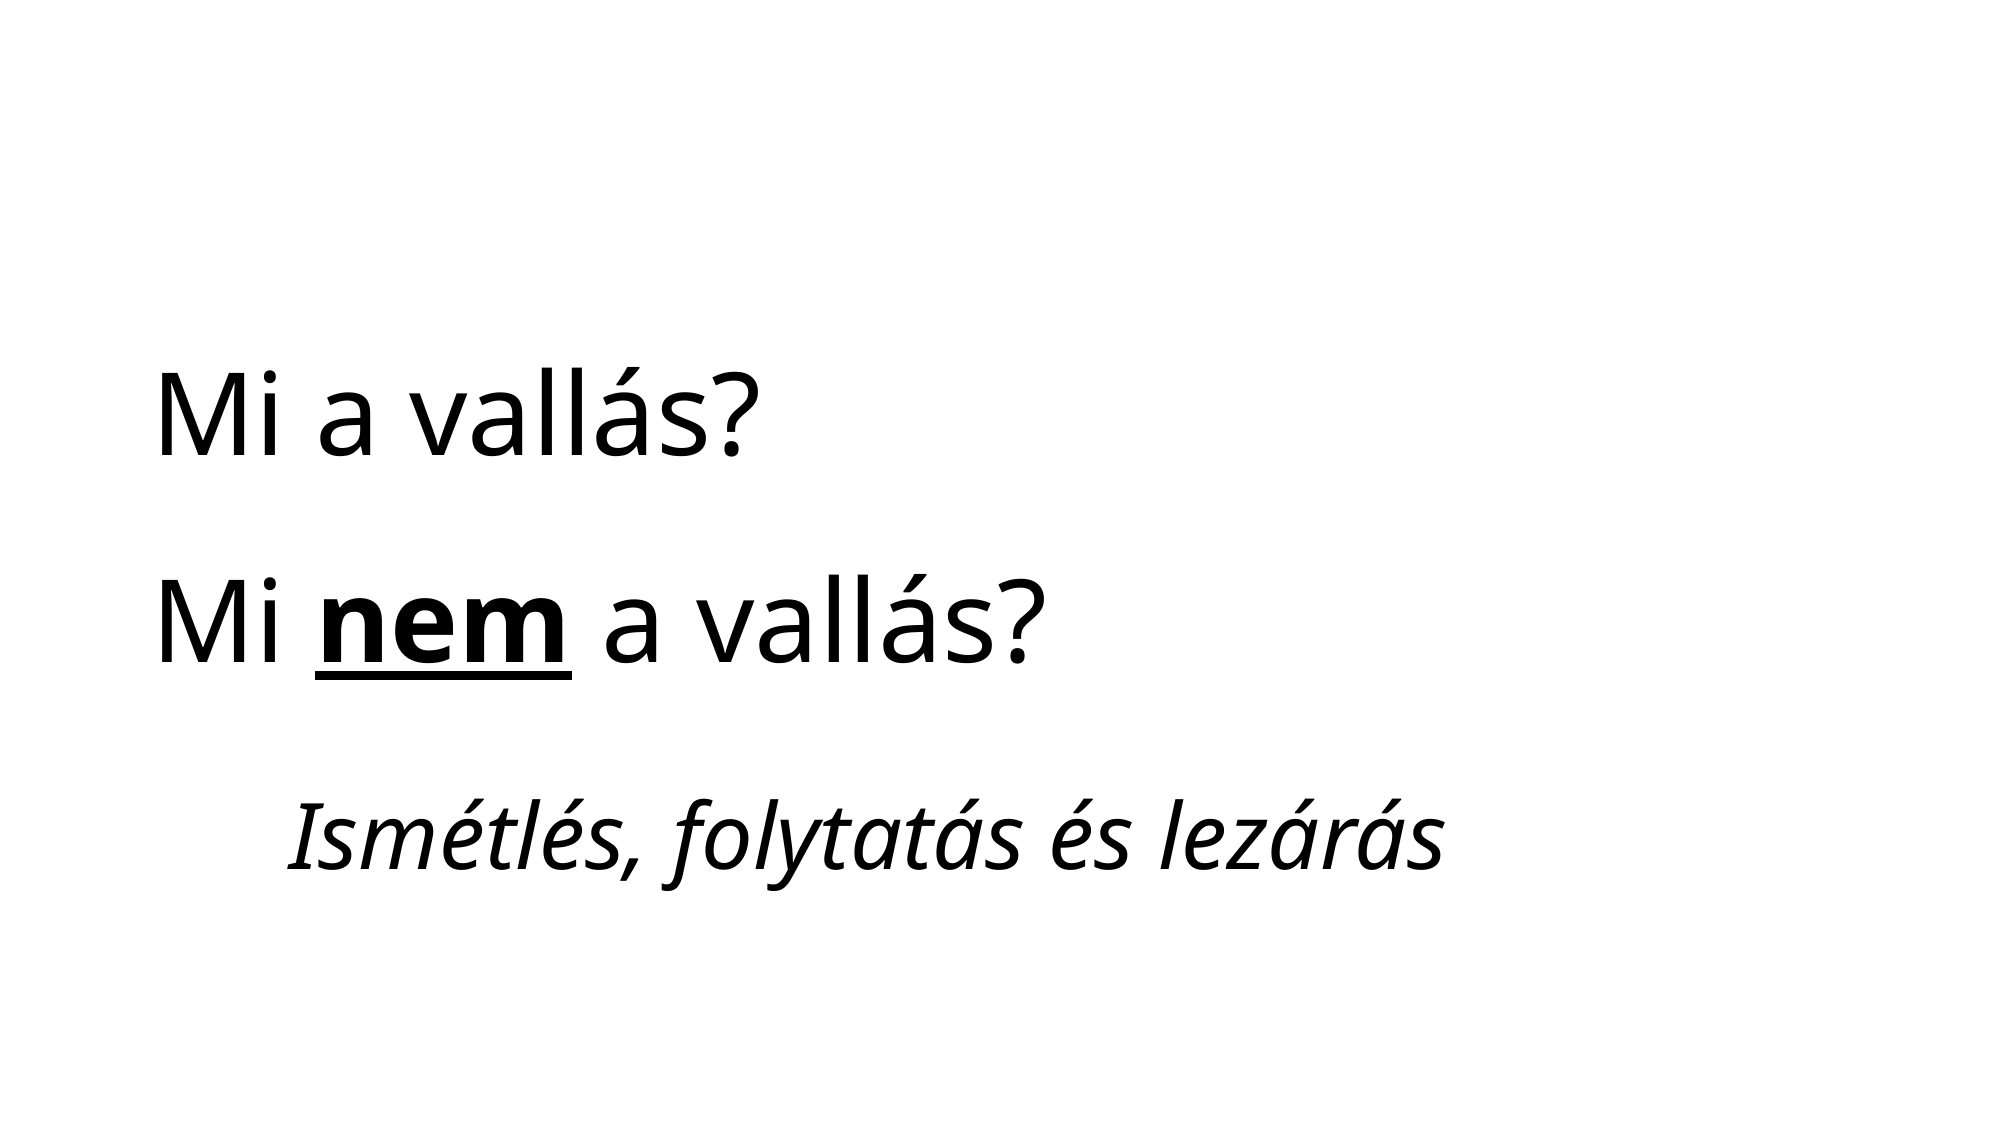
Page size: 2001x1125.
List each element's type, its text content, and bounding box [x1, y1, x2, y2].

title Mi a vallás? Mi nem a vallás? Ismétlés, folytatás és lezárás [136, 149, 1862, 900]
